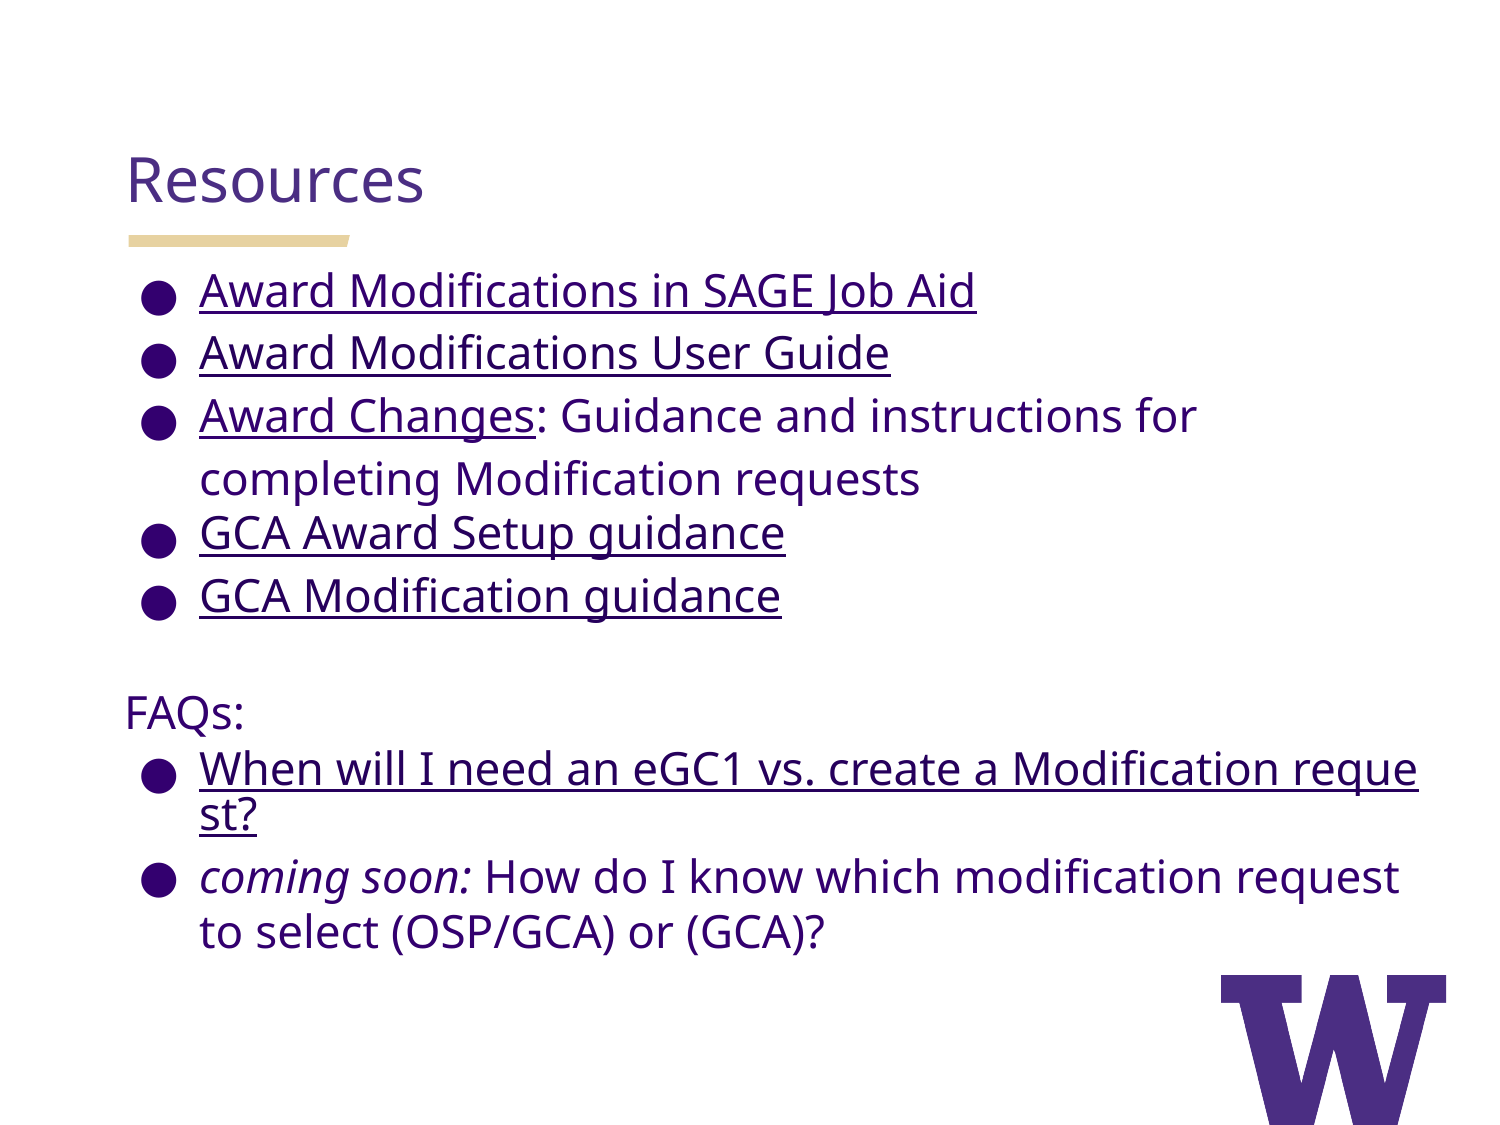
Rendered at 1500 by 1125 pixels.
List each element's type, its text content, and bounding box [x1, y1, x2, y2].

picture [128, 235, 350, 246]
list Resources [110, 60, 1453, 224]
list Award Modifications in SAGE Job Aid Award Modifications User Guide Award Changes: Guidance and instructions for completing Modification requests GCA Award Setup guidance GCA Modification guidance FAQs: When will I need an eGC1 vs. create a Modification request? coming soon: How do I know which modification request to select (OSP/GCA) or (GCA)? [109, 246, 1454, 906]
picture [1221, 975, 1447, 1125]
